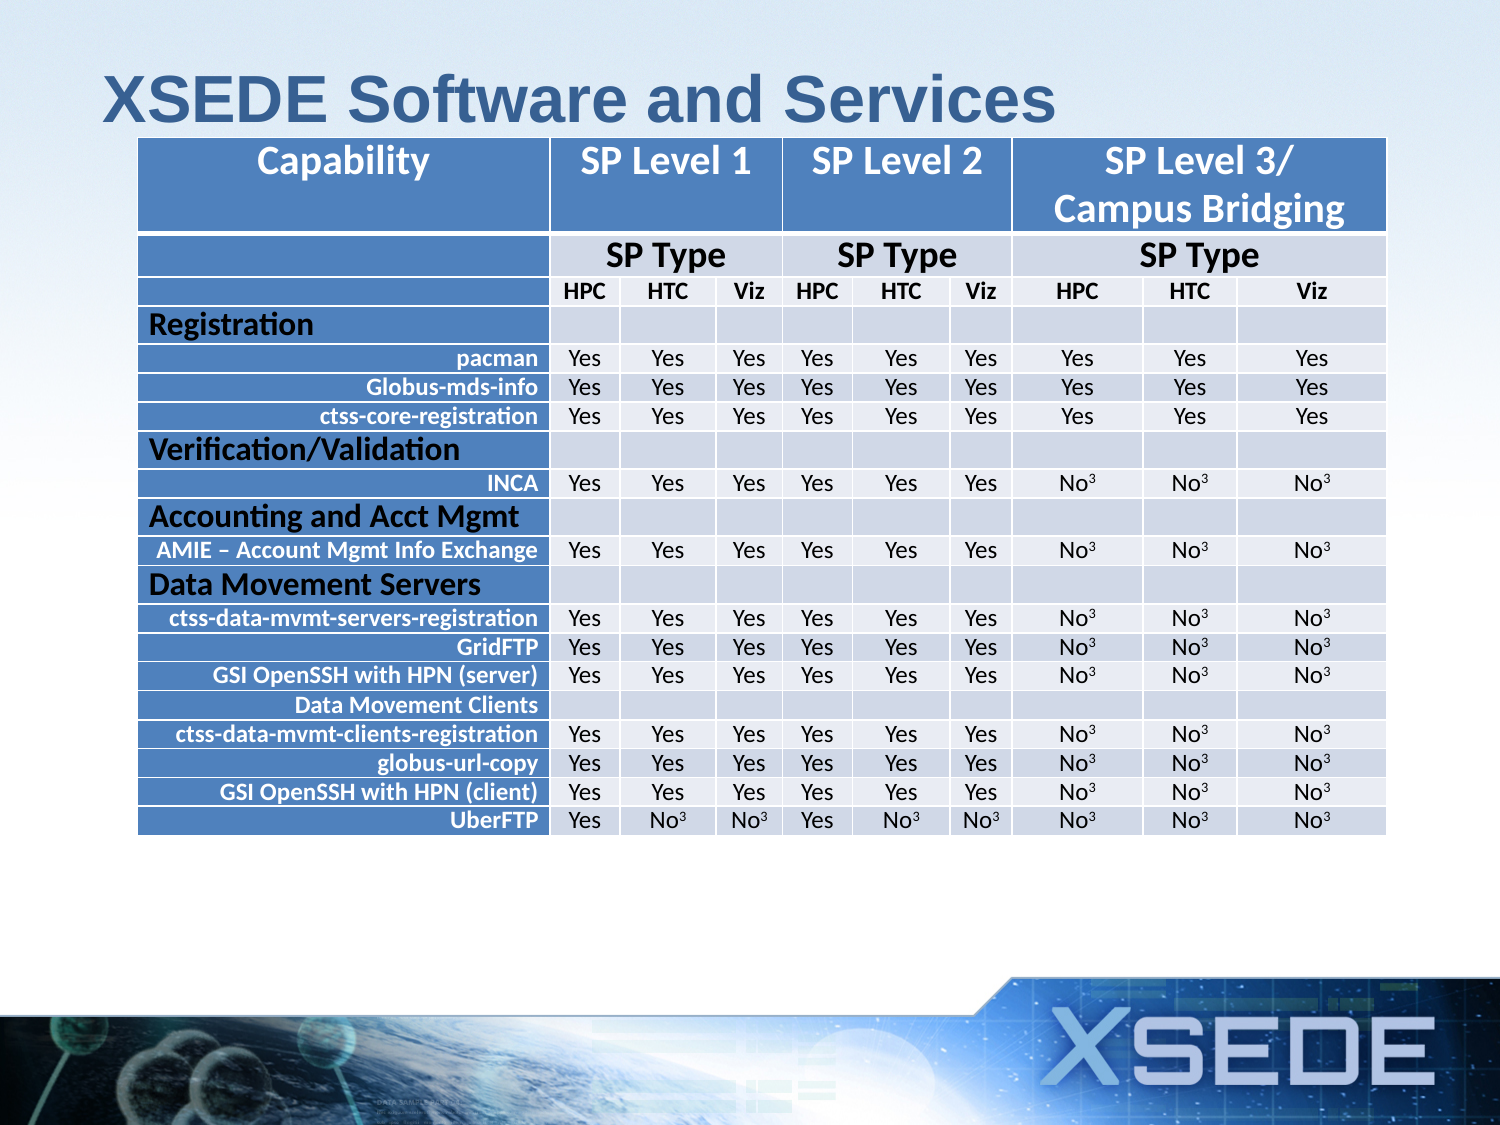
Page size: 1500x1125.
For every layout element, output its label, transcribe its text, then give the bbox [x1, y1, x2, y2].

table_cell No3 [1238, 721, 1386, 748]
table_cell [853, 566, 949, 603]
table_cell [853, 499, 949, 535]
table_cell Yes [717, 749, 782, 777]
table_cell HPC [783, 278, 852, 305]
table_cell Registration [138, 307, 549, 343]
table_cell Yes [621, 374, 715, 401]
table_cell Yes [783, 721, 852, 748]
table_cell No3 [1238, 749, 1386, 777]
table_cell Yes [783, 662, 852, 690]
table_cell No3 [1238, 470, 1386, 497]
table_cell No3 [1013, 662, 1142, 690]
table_cell [853, 691, 949, 719]
table_cell SP Type [783, 236, 1011, 276]
table_cell Yes [951, 374, 1011, 401]
table_cell Verification/Validation [138, 432, 549, 468]
table_cell Yes [1013, 403, 1142, 430]
table_cell HTC [853, 278, 949, 305]
table_cell Viz [717, 278, 782, 305]
table_cell [1238, 499, 1386, 535]
table_cell Yes [551, 605, 619, 632]
table_cell No3 [621, 807, 715, 835]
table_cell Yes [717, 605, 782, 632]
table_cell [551, 307, 619, 343]
table_cell No3 [1013, 721, 1142, 748]
table_cell No3 [1238, 778, 1386, 805]
table_cell [717, 307, 782, 343]
table_cell No3 [853, 807, 949, 835]
table_cell Yes [717, 403, 782, 430]
table_cell No3 [1238, 662, 1386, 690]
table_cell Yes [551, 721, 619, 748]
table_cell SP Type [1013, 236, 1386, 276]
table_cell Yes [621, 749, 715, 777]
title XSEDE Software and Services [87, 37, 1438, 156]
table_cell Yes [551, 634, 619, 661]
table_cell Yes [783, 537, 852, 565]
table_cell [951, 432, 1011, 468]
table_cell Yes [551, 374, 619, 401]
table_cell Yes [853, 778, 949, 805]
table_cell Yes [783, 807, 852, 835]
table_cell Yes [853, 537, 949, 565]
table_cell No3 [1144, 662, 1236, 690]
table_cell Yes [1013, 374, 1142, 401]
table_cell No3 [1144, 749, 1236, 777]
table_cell Yes [1144, 374, 1236, 401]
table_cell No3 [1144, 721, 1236, 748]
table_cell Viz [951, 278, 1011, 305]
table_cell [1013, 566, 1142, 603]
table_cell Yes [853, 470, 949, 497]
table_cell [783, 691, 852, 719]
table_cell [621, 691, 715, 719]
table_cell Yes [551, 662, 619, 690]
table_cell No3 [1013, 634, 1142, 661]
table_cell [951, 566, 1011, 603]
table_header Capability [138, 138, 549, 231]
table_cell Yes [621, 537, 715, 565]
table_cell No3 [1013, 605, 1142, 632]
table_cell Yes [783, 605, 852, 632]
table_cell Yes [1013, 345, 1142, 372]
table_cell Yes [551, 537, 619, 565]
table_cell [551, 499, 619, 535]
table_cell Yes [783, 374, 852, 401]
table_cell [717, 499, 782, 535]
table_cell [853, 307, 949, 343]
table_cell ctss-data-mvmt-clients-registration [138, 721, 549, 748]
table_cell Yes [717, 345, 782, 372]
table_cell Yes [621, 778, 715, 805]
table_cell SP Type [551, 236, 782, 276]
table_cell [1013, 432, 1142, 468]
table_cell Yes [717, 634, 782, 661]
table_cell GSI OpenSSH with HPN (server) [138, 662, 549, 690]
table_cell [1144, 432, 1236, 468]
table_cell No3 [1013, 470, 1142, 497]
table_cell Yes [621, 662, 715, 690]
table_cell Yes [551, 470, 619, 497]
table_cell [138, 236, 549, 276]
table_cell No3 [1238, 605, 1386, 632]
table_cell [1013, 691, 1142, 719]
table_cell [1238, 691, 1386, 719]
table_cell [783, 432, 852, 468]
table_cell Yes [717, 374, 782, 401]
table_cell Yes [853, 403, 949, 430]
table_cell No3 [1238, 634, 1386, 661]
table_cell No3 [1144, 778, 1236, 805]
table_cell [717, 432, 782, 468]
table_cell Yes [717, 778, 782, 805]
table_header SP Level 1 [551, 138, 782, 231]
table_cell Yes [717, 662, 782, 690]
table_cell No3 [951, 807, 1011, 835]
table_cell Yes [853, 662, 949, 690]
table_cell Yes [1238, 374, 1386, 401]
table_cell Yes [621, 403, 715, 430]
table_cell [1013, 307, 1142, 343]
table_cell [783, 566, 852, 603]
table_cell Viz [1238, 278, 1386, 305]
table_cell Yes [1144, 403, 1236, 430]
table_cell No3 [1013, 749, 1142, 777]
table_cell Yes [551, 403, 619, 430]
table_cell [1238, 566, 1386, 603]
table_cell Yes [951, 634, 1011, 661]
table_cell Yes [621, 605, 715, 632]
table_cell [951, 691, 1011, 719]
table_cell GridFTP [138, 634, 549, 661]
table_cell [853, 432, 949, 468]
table_cell [717, 566, 782, 603]
table_cell ctss-data-mvmt-servers-registration [138, 605, 549, 632]
table_cell UberFTP [138, 807, 549, 835]
table_cell Yes [783, 470, 852, 497]
table_cell [621, 566, 715, 603]
table_cell Yes [783, 403, 852, 430]
table_cell Yes [551, 807, 619, 835]
table_cell pacman [138, 345, 549, 372]
table_cell Yes [951, 721, 1011, 748]
table_cell HPC [1013, 278, 1142, 305]
table_cell Yes [853, 374, 949, 401]
table_cell [621, 499, 715, 535]
table_cell Yes [621, 345, 715, 372]
table_cell Yes [783, 634, 852, 661]
table_cell Yes [551, 778, 619, 805]
table_cell [783, 499, 852, 535]
table_cell Yes [951, 470, 1011, 497]
table_cell INCA [138, 470, 549, 497]
table_cell [621, 307, 715, 343]
table_cell [551, 432, 619, 468]
table_cell ctss-core-registration [138, 403, 549, 430]
table_cell [1238, 307, 1386, 343]
table_cell Yes [951, 605, 1011, 632]
table_cell [1013, 499, 1142, 535]
table_cell [551, 566, 619, 603]
table_cell [621, 432, 715, 468]
table_cell [717, 691, 782, 719]
table_cell Yes [951, 778, 1011, 805]
table_cell AMIE – Account Mgmt Info Exchange [138, 537, 549, 565]
table_cell Yes [621, 721, 715, 748]
table_header SP Level 3/ Campus Bridging [1013, 138, 1386, 231]
table_cell No3 [1144, 807, 1236, 835]
picture [0, 0, 1500, 1125]
table_cell Yes [551, 345, 619, 372]
table_cell Yes [951, 403, 1011, 430]
table_cell HTC [1144, 278, 1236, 305]
table_cell [1144, 499, 1236, 535]
table_cell Data Movement Clients [138, 691, 549, 719]
table_cell Yes [951, 749, 1011, 777]
table_cell HTC [621, 278, 715, 305]
table_header SP Level 2 [783, 138, 1011, 231]
table_cell Yes [951, 662, 1011, 690]
table_cell Yes [853, 721, 949, 748]
table_cell [138, 278, 549, 305]
table_cell No3 [1013, 778, 1142, 805]
table_cell Yes [1144, 345, 1236, 372]
table_cell Yes [783, 345, 852, 372]
table_cell Data Movement Servers [138, 566, 549, 603]
table_cell Yes [621, 634, 715, 661]
table_cell [1238, 432, 1386, 468]
table_cell No3 [1144, 537, 1236, 565]
table_cell Yes [621, 470, 715, 497]
table_cell No3 [1144, 634, 1236, 661]
table_cell Globus-mds-info [138, 374, 549, 401]
table_cell Yes [853, 605, 949, 632]
table_cell [1144, 566, 1236, 603]
table_cell No3 [1144, 605, 1236, 632]
table_cell Yes [717, 721, 782, 748]
table_cell Yes [853, 634, 949, 661]
table_cell Yes [783, 749, 852, 777]
table_cell [551, 691, 619, 719]
table_cell Yes [951, 537, 1011, 565]
table_cell [1144, 307, 1236, 343]
table_cell Accounting and Acct Mgmt [138, 499, 549, 535]
table_cell No3 [1013, 807, 1142, 835]
table_cell Yes [783, 778, 852, 805]
table_cell Yes [717, 537, 782, 565]
table_cell [951, 307, 1011, 343]
table_cell [783, 307, 852, 343]
table_cell Yes [551, 749, 619, 777]
table_cell Yes [1238, 345, 1386, 372]
table_cell Yes [853, 345, 949, 372]
table_cell HPC [551, 278, 619, 305]
table_cell No3 [1238, 807, 1386, 835]
table_cell Yes [717, 470, 782, 497]
table_cell No3 [1144, 470, 1236, 497]
table_cell GSI OpenSSH with HPN (client) [138, 778, 549, 805]
table_cell globus-url-copy [138, 749, 549, 777]
table_cell [951, 499, 1011, 535]
table_cell Yes [951, 345, 1011, 372]
table_cell No3 [1238, 537, 1386, 565]
table_cell No3 [717, 807, 782, 835]
table_cell [1144, 691, 1236, 719]
table_cell No3 [1013, 537, 1142, 565]
table_cell Yes [853, 749, 949, 777]
table_cell Yes [1238, 403, 1386, 430]
